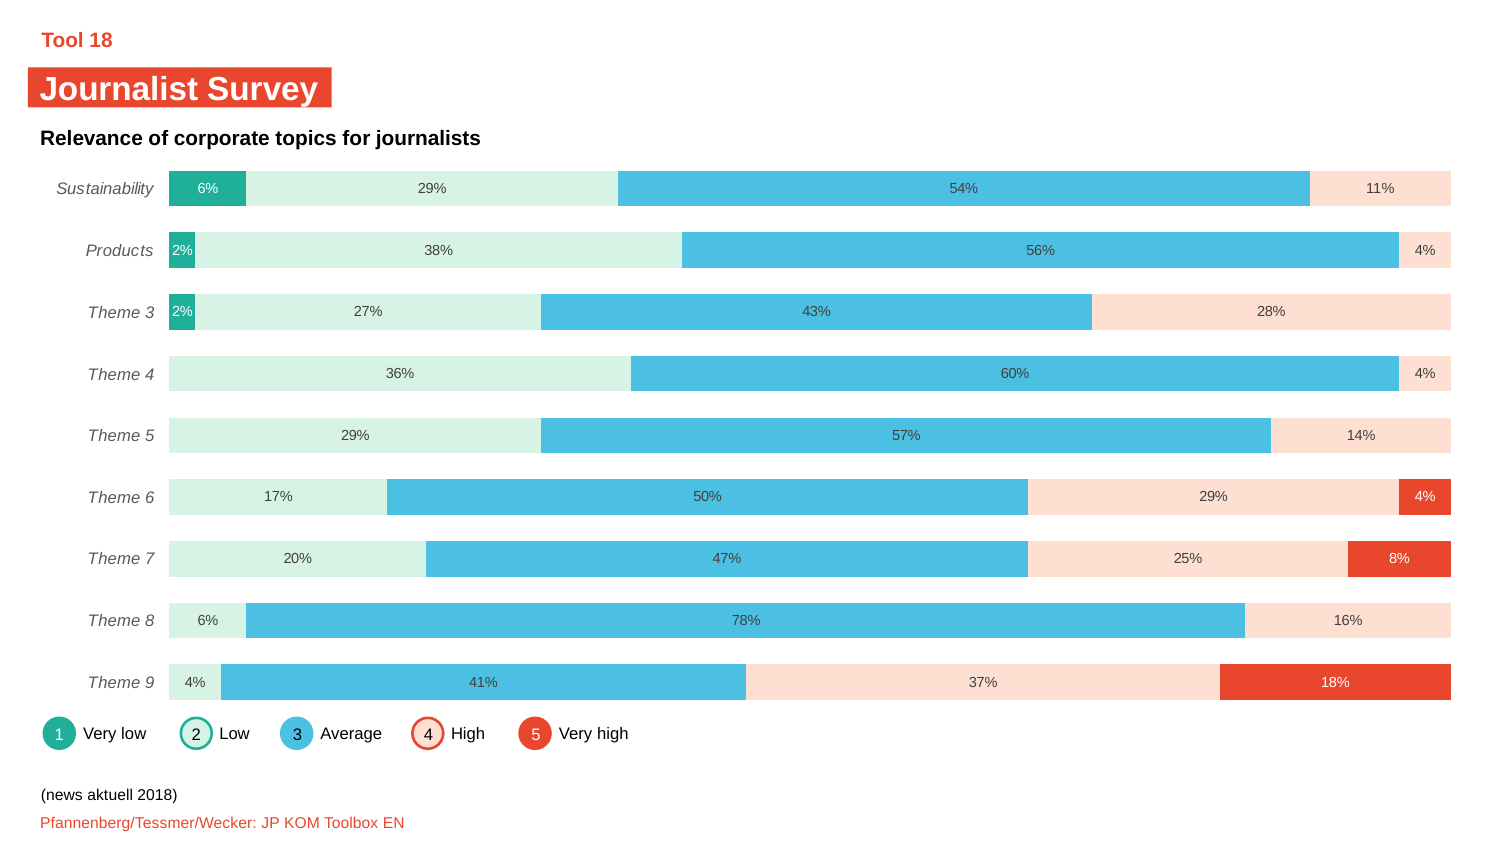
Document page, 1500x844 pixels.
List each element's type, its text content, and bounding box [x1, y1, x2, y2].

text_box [43, 725, 148, 749]
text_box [180, 725, 251, 749]
text_box Relevance of corporate topics for journalists [25, 115, 776, 157]
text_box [519, 725, 630, 749]
list Journalist Survey [27, 67, 332, 108]
text_box (news aktuell 2018) [40, 783, 385, 804]
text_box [412, 725, 486, 749]
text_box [281, 725, 384, 749]
text_box Pfannenberg/Tessmer/Wecker: JP KOM Toolbox EN [40, 812, 592, 833]
chart [26, 145, 1480, 725]
list Tool 18 [41, 27, 115, 53]
